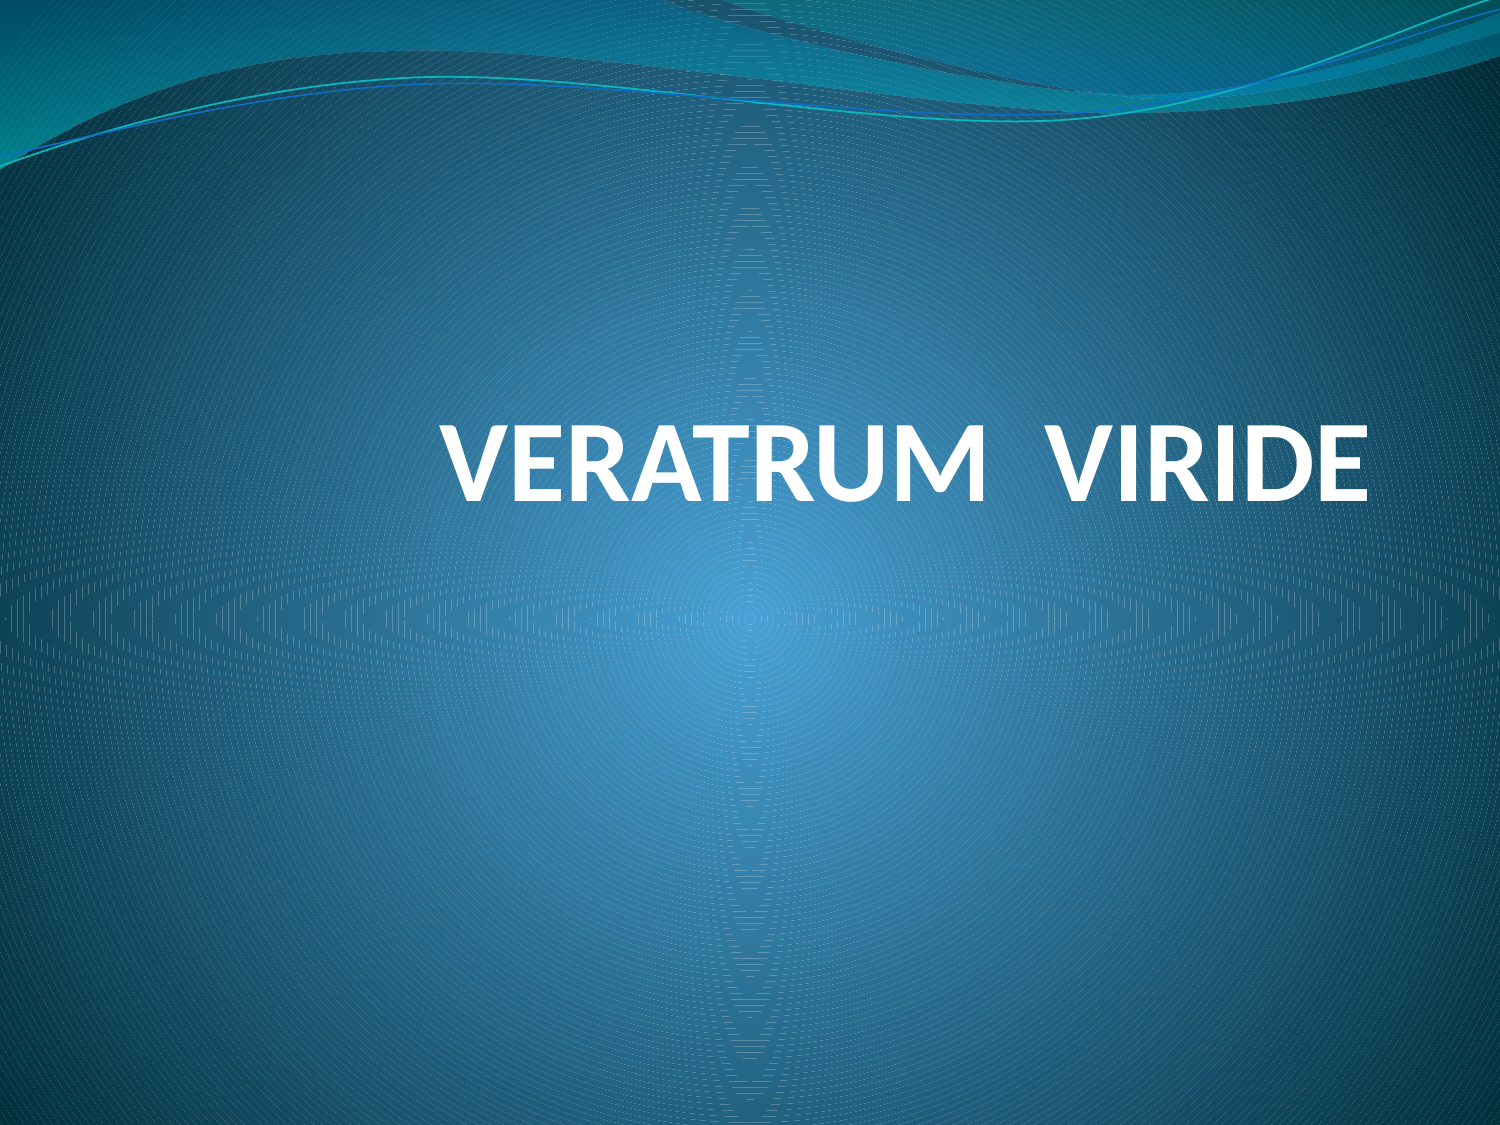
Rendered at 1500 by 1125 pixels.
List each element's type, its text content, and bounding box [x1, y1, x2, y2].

subtitle [112, 587, 1401, 875]
title VERATRUM VIRIDE [87, 224, 1376, 525]
